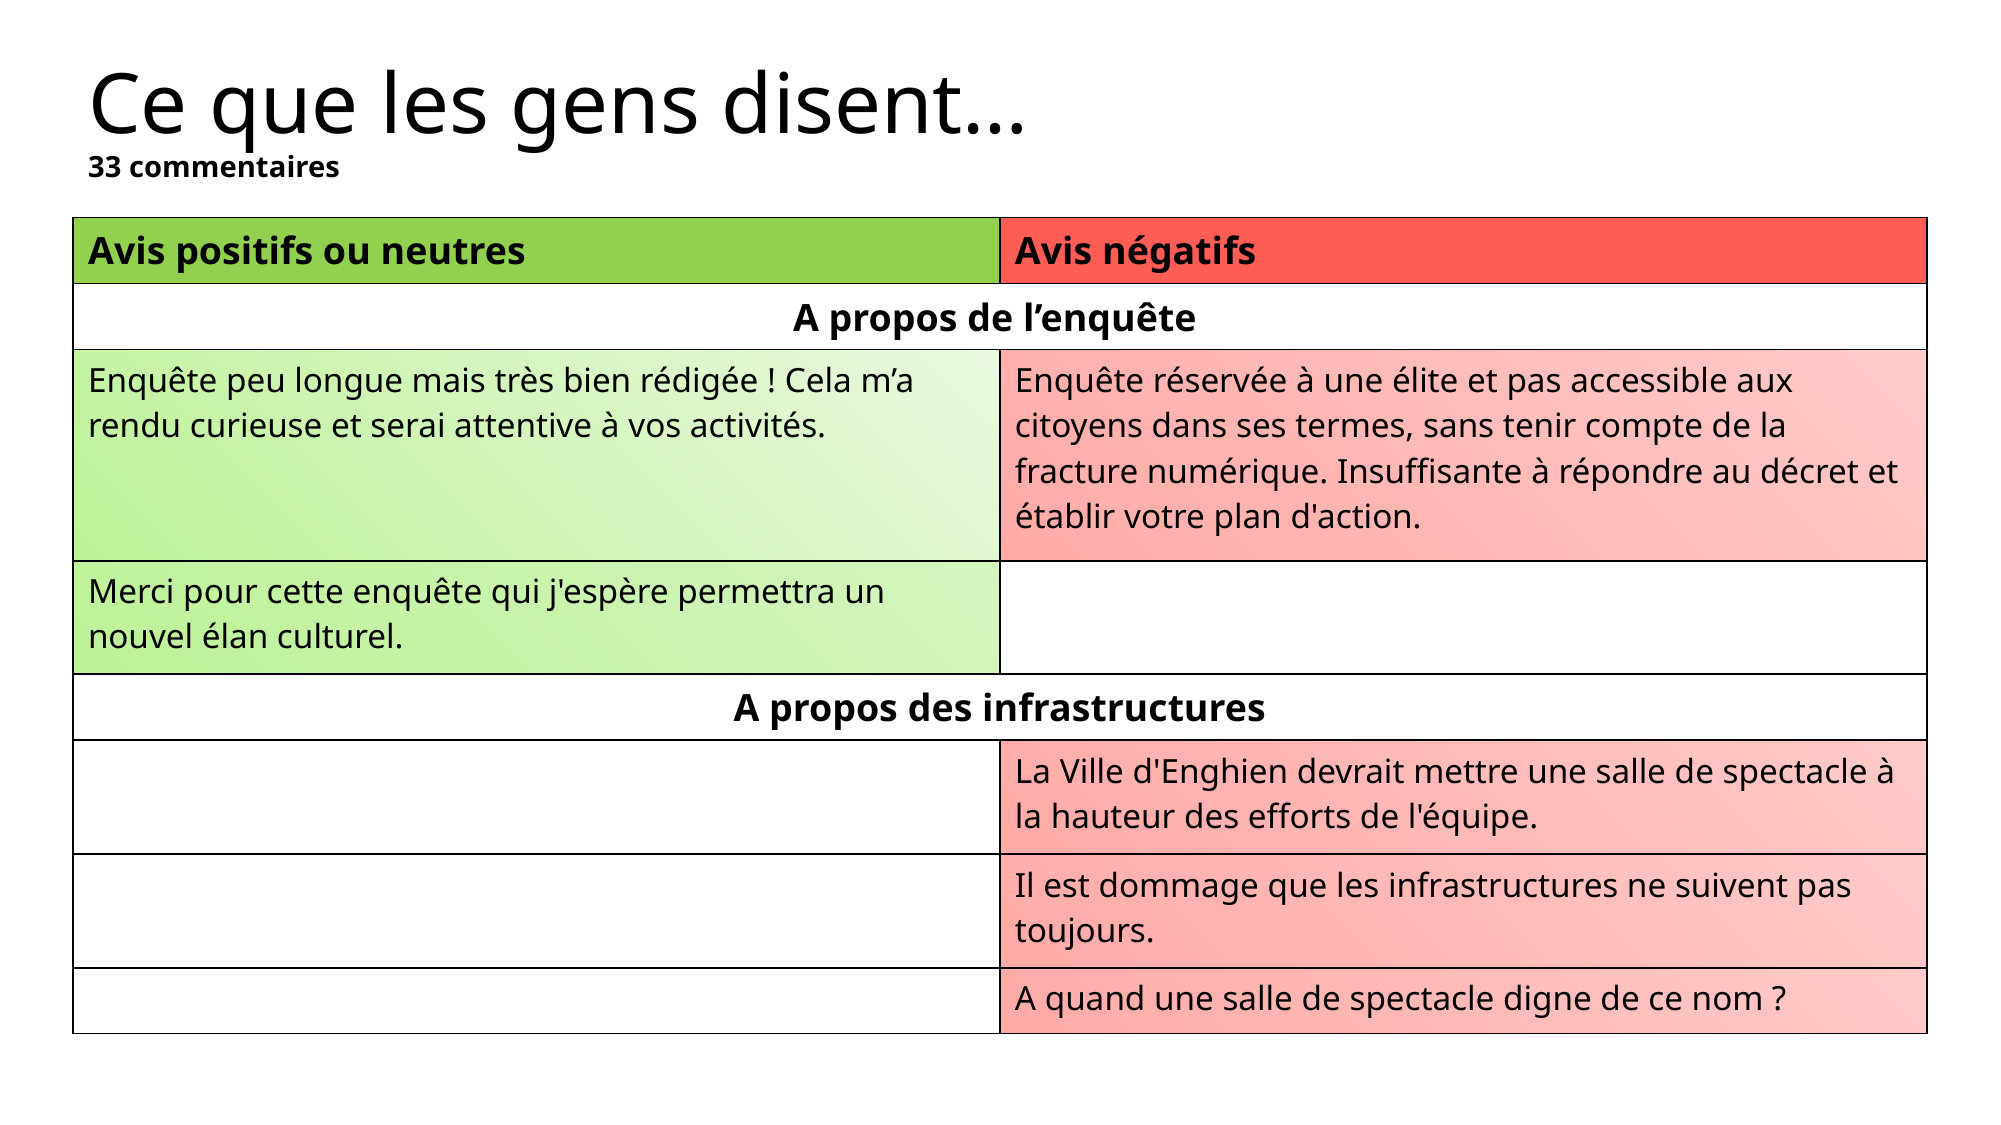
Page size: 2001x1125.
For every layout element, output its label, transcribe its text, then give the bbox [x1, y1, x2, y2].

table_header Avis négatifs [1001, 218, 1926, 283]
table_cell [74, 855, 999, 967]
table_cell A propos des infrastructures [74, 675, 1926, 739]
title Ce que les gens disent… 33 commentaires [73, 27, 1803, 217]
table_cell [74, 741, 999, 853]
table_cell Enquête réservée à une élite et pas accessible aux citoyens dans ses termes, sans tenir compte de la fracture numérique. Insuffisante à répondre au décret et établir votre plan d'action. [1001, 350, 1926, 560]
table_cell Merci pour cette enquête qui j'espère permettra un nouvel élan culturel. [74, 562, 999, 673]
table_cell A propos de l’enquête [74, 284, 1926, 349]
table_cell Enquête peu longue mais très bien rédigée ! Cela m’a rendu curieuse et serai attentive à vos activités. [74, 350, 999, 560]
table_cell [74, 969, 999, 1033]
table_cell La Ville d'Enghien devrait mettre une salle de spectacle à la hauteur des efforts de l'équipe. [1001, 741, 1926, 853]
table_header Avis positifs ou neutres [74, 218, 999, 283]
table_cell A quand une salle de spectacle digne de ce nom ? [1001, 969, 1926, 1033]
table_cell [1001, 562, 1926, 673]
table_cell Il est dommage que les infrastructures ne suivent pas toujours. [1001, 855, 1926, 967]
